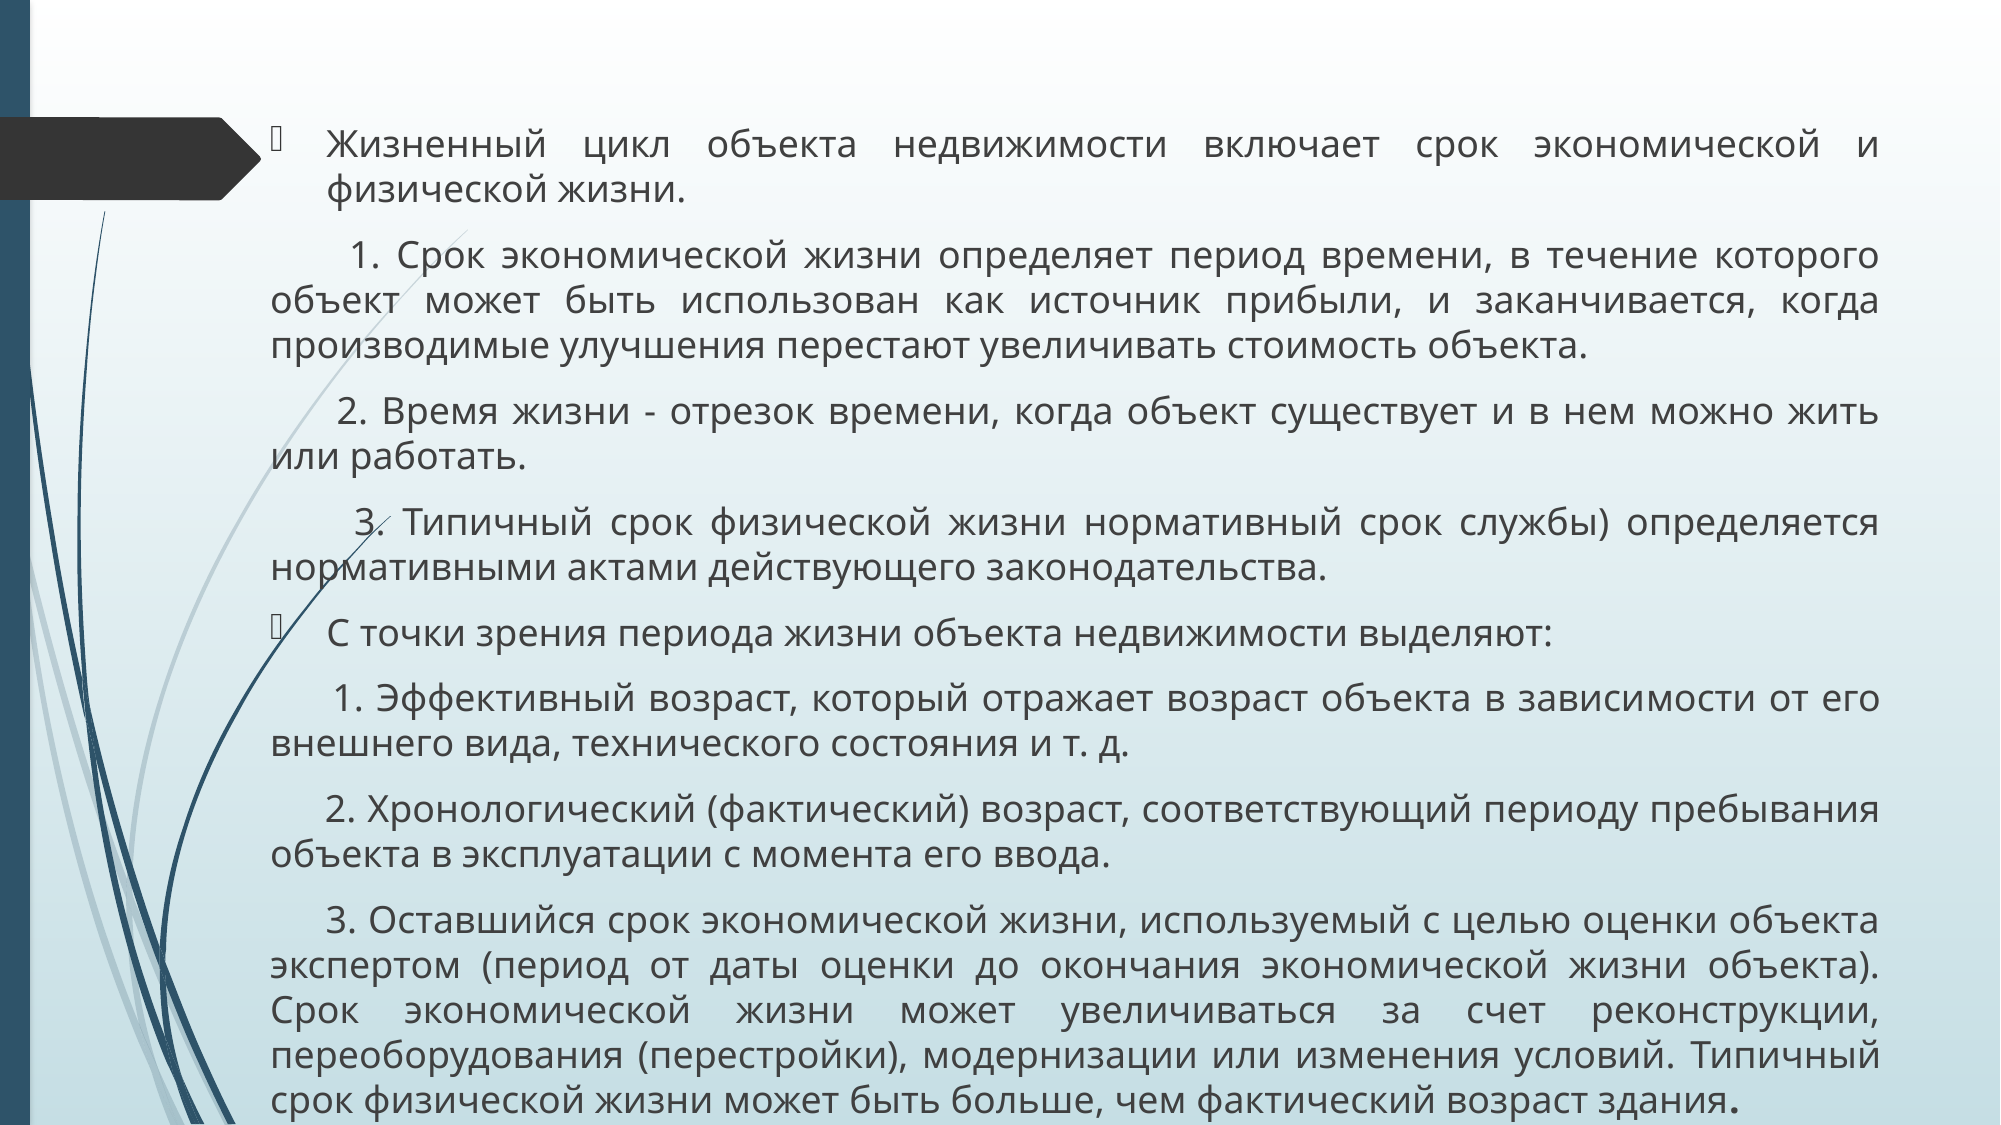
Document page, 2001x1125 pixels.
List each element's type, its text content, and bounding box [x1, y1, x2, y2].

list Жизненный цикл объекта недвижимости включает срок экономической и физической жизни. 1. Срок экономической жизни определяет период времени, в течение которого объект может быть использован как источник прибыли, и заканчивается, когда производимые улучшения перестают увеличивать стоимость объекта. 2. Время жизни - отрезок времени, когда объект существует и в нем можно жить или работать. 3. Типичный срок физической жизни нормативный срок службы) определяется нормативными актами действующего законодательства. С точки зрения периода жизни объекта недвижимости выделяют: 1. Эффективный возраст, который отражает возраст объекта в зависи­мости от его внешнего вида, технического состояния и т. д. 2. Хронологический (фактический) возраст, соответствующий периоду пребывания объекта в эксплуатации с момента его ввода. 3. Оставшийся срок экономической жизни, используемый с целью оценки объекта экспертом (период от даты оценки до окончания экономической жизни объекта). Срок экономической жизни может увеличиваться за счет реконструкции, переоборудования (перестройки), модернизации или изменения условий. Типичный срок физической жизни может быть больше, чем фактический возраст здания. [255, 112, 1897, 1125]
